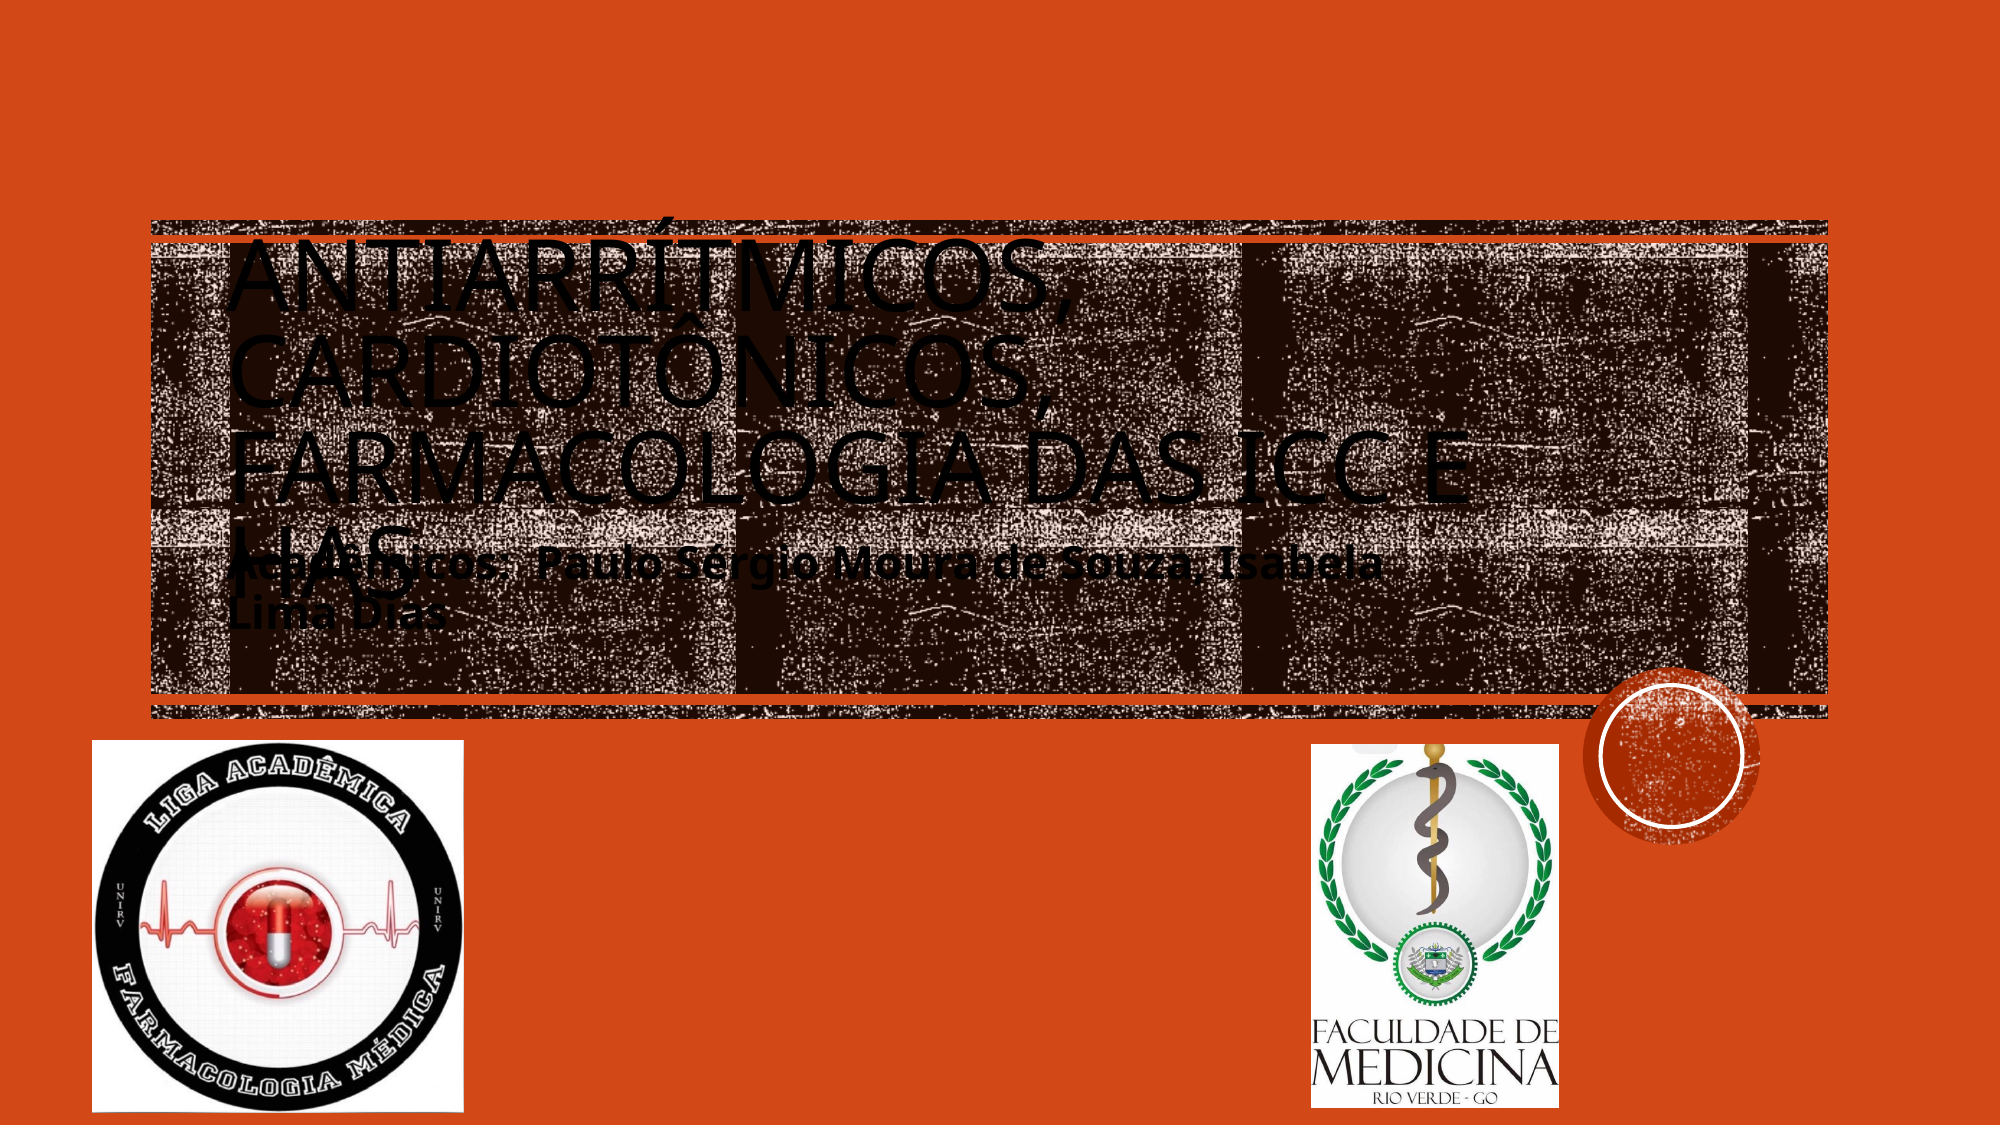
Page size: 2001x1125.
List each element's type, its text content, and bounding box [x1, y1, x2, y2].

title Antiarrítmicos, cardiotônicos, farmacologia das ICC e HAS [211, 258, 1523, 595]
subtitle Acadêmicos: Paulo Sérgio Moura de Souza, Isabela Lima Dias [211, 532, 1500, 670]
picture [92, 740, 464, 1113]
picture [1311, 744, 1559, 1108]
